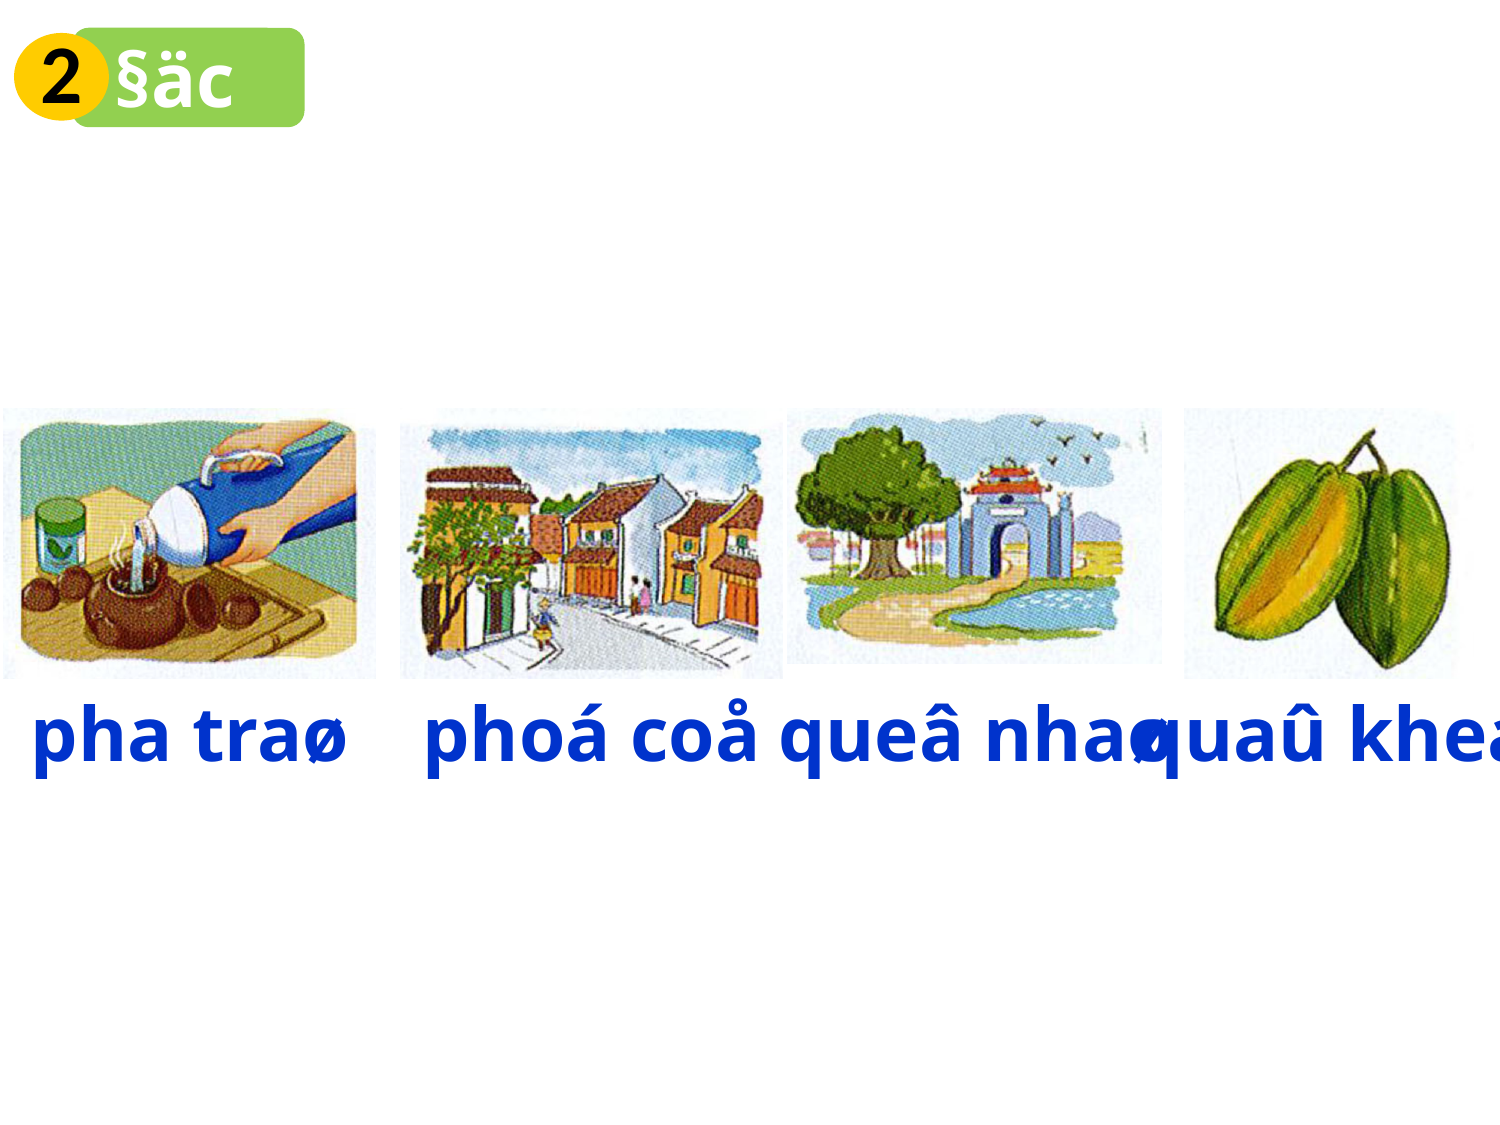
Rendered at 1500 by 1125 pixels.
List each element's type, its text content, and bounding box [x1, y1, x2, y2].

text_box queâ nhaø [776, 678, 1179, 784]
picture [400, 408, 783, 679]
picture [787, 408, 1163, 664]
picture [1184, 408, 1475, 679]
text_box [13, 12, 339, 132]
text_box pha traø [16, 687, 364, 785]
text_box phoá coå [407, 687, 776, 785]
picture [2, 408, 376, 679]
text_box quaû kheá [1121, 679, 1500, 784]
